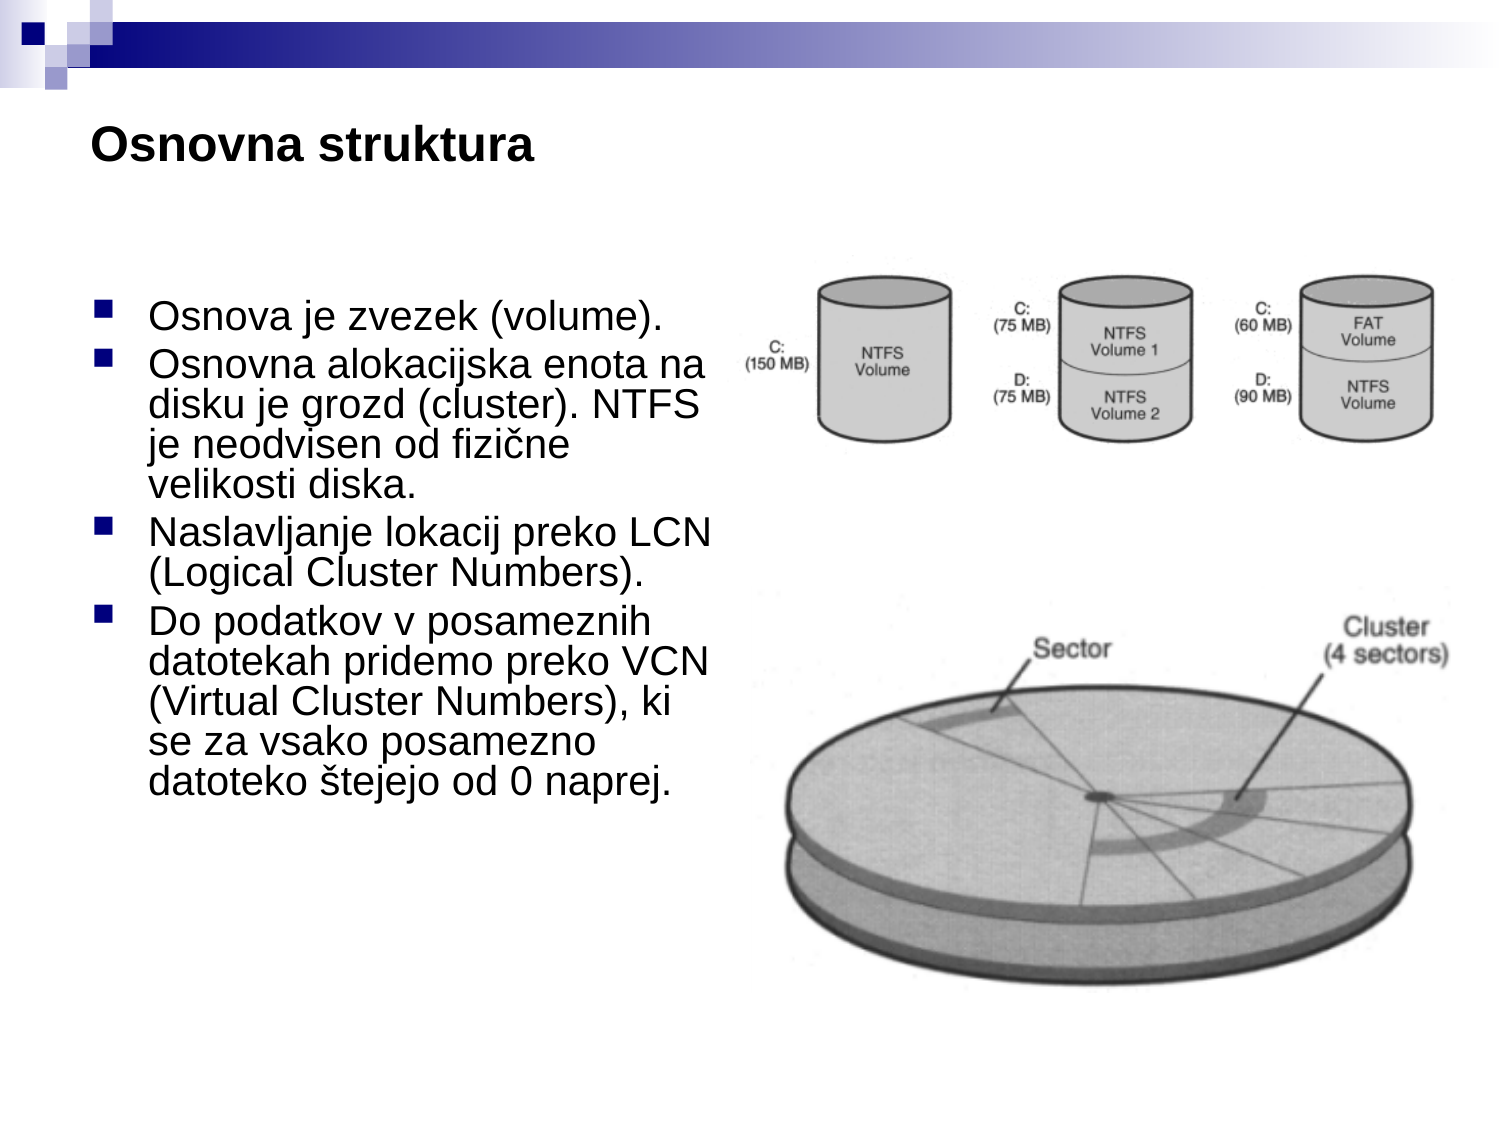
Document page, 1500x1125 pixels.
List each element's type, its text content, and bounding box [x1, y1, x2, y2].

title Osnovna struktura [75, 75, 1425, 208]
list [749, 586, 1465, 993]
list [726, 255, 1465, 455]
list Osnova je zvezek (volume). Osnovna alokacijska enota na disku je grozd (cluster). NTFS je neodvisen od fizične velikosti diska. Naslavljanje lokacij preko LCN (Logical Cluster Numbers). Do podatkov v posameznih datotekah pridemo preko VCN (Virtual Cluster Numbers), ki se za vsako posamezno datoteko štejejo od 0 naprej. [76, 290, 740, 1052]
